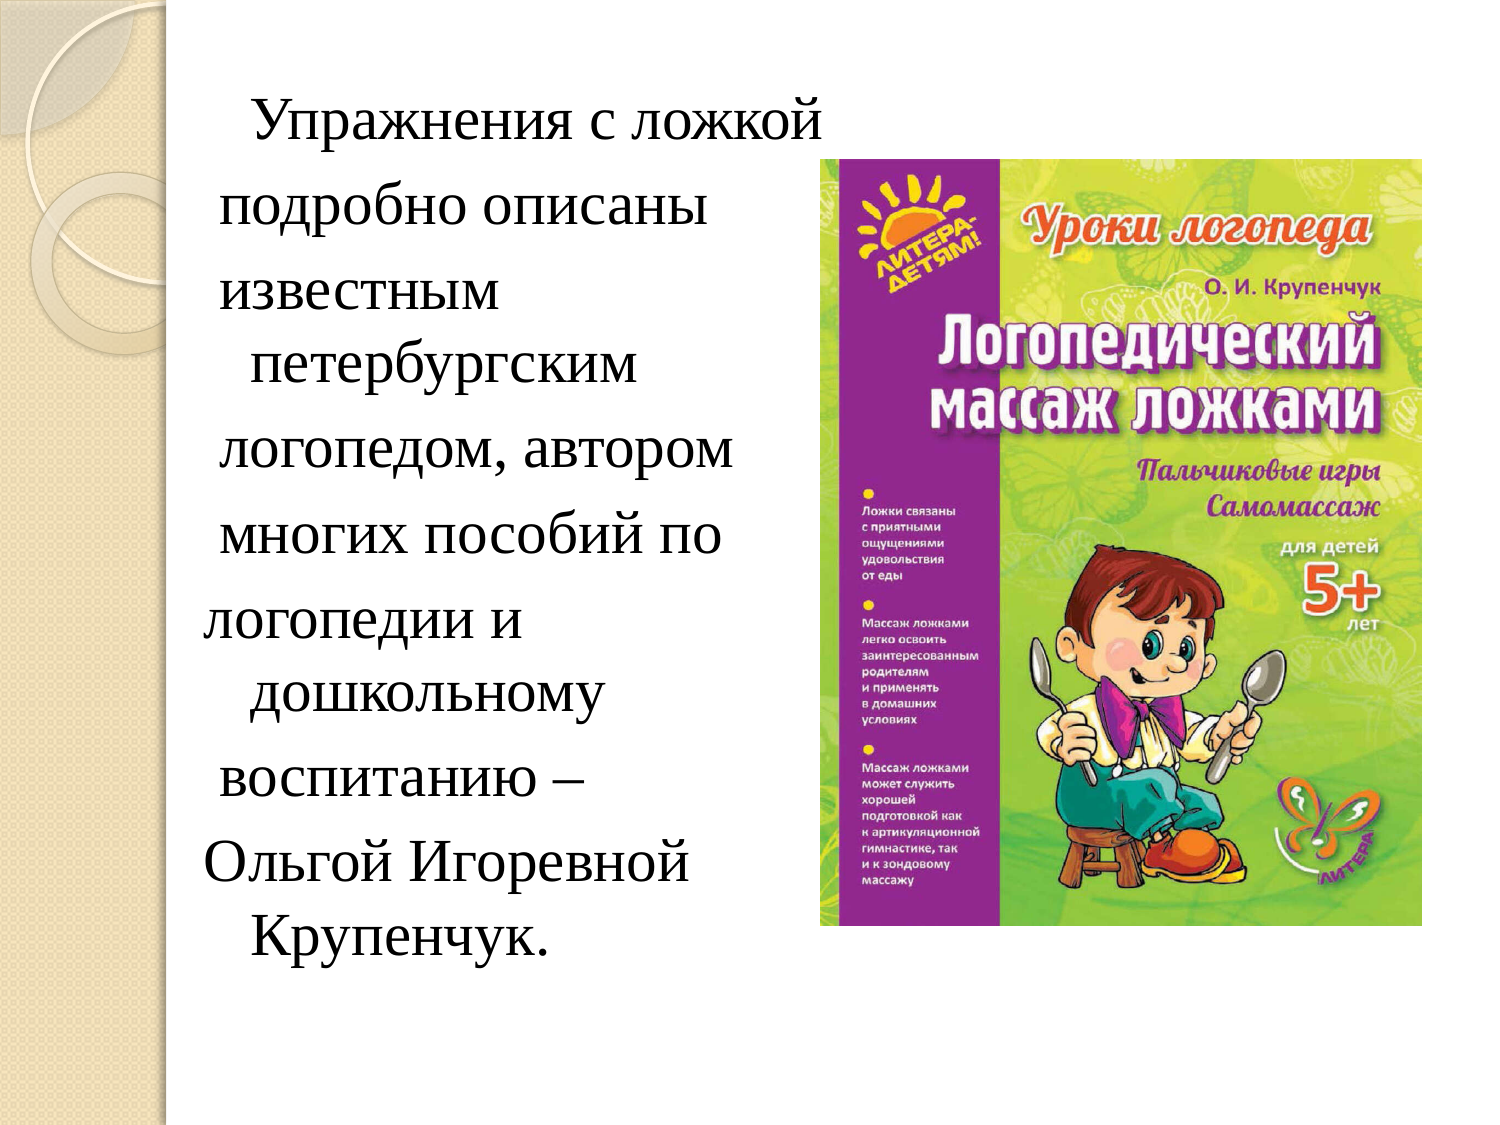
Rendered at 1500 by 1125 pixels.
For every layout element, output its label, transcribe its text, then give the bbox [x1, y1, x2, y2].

picture [820, 159, 1422, 927]
list Упражнения с ложкой подробно описаны известным петербургским логопедом, автором многих пособий по логопедии и дошкольному воспитанию – Ольгой Игоревной Крупенчук. [175, 70, 891, 985]
